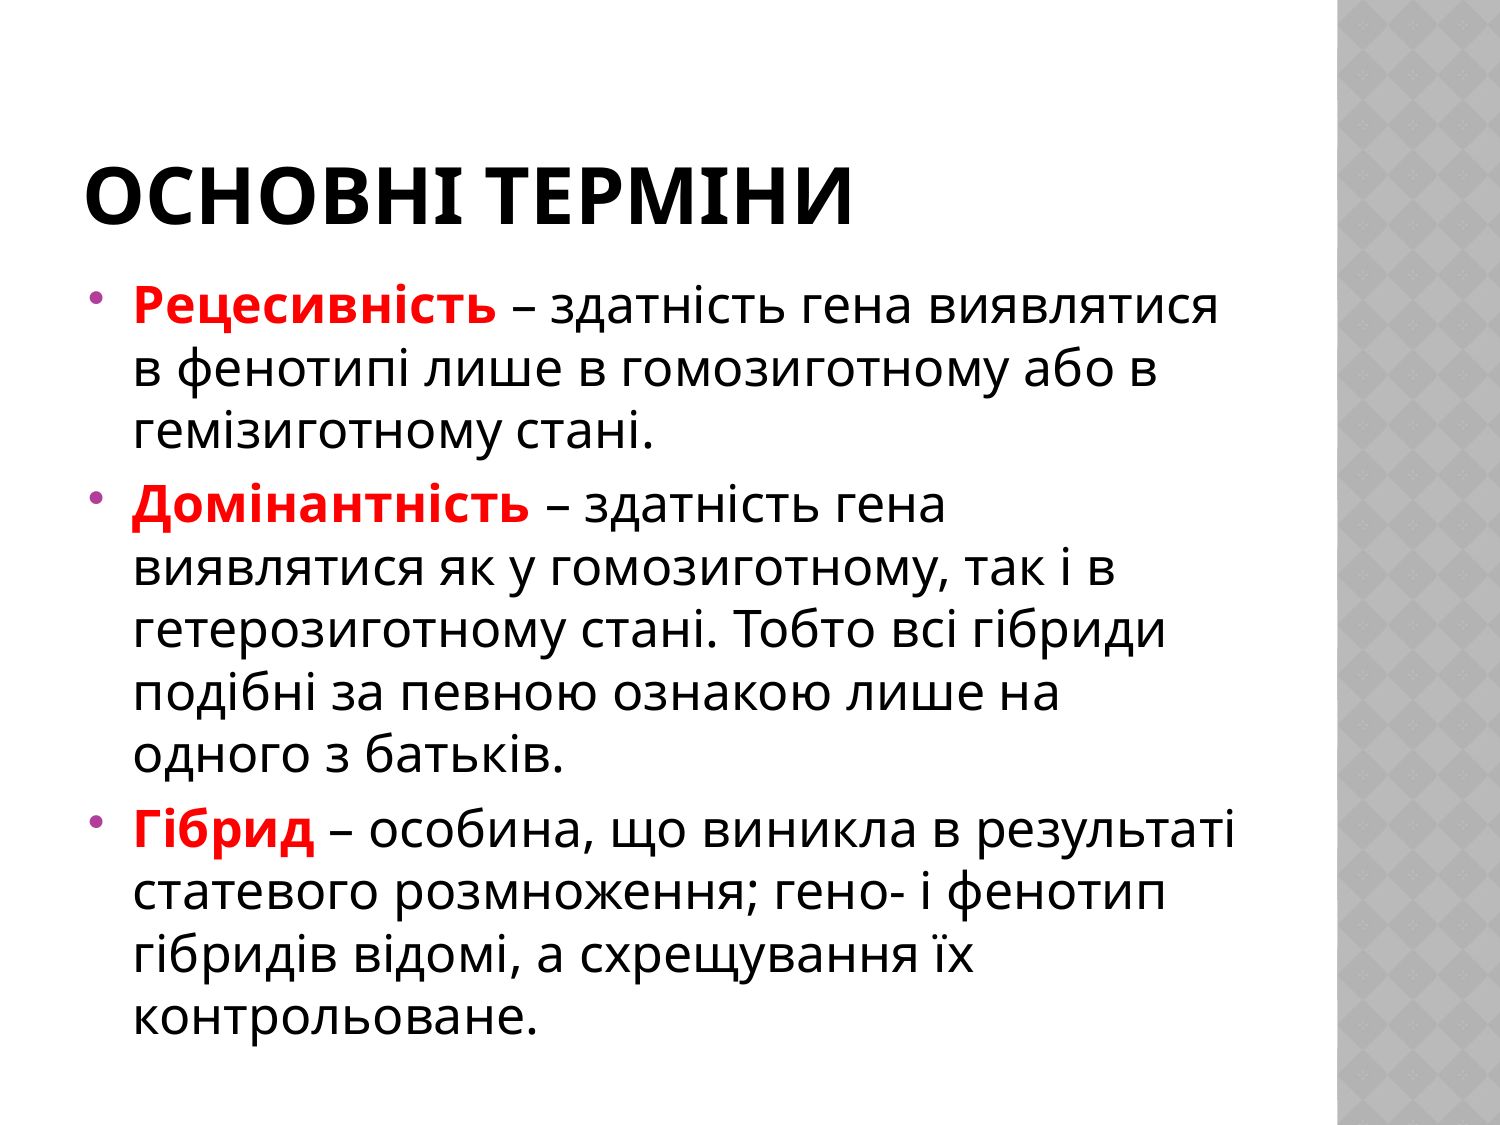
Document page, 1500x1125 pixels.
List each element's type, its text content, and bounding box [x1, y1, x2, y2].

title Основні терміни [75, 52, 1263, 240]
list Рецесивність – здатність гена виявлятися в фенотипі лише в гомозиготному або в гемізиготному стані. Домінантність – здатність гена виявлятися як у гомозиготному, так і в гетерозиготному стані. Тобто всі гібриди подібні за певною ознакою лише на одного з батьків. Гібрид – особина, що виникла в результаті статевого розмноження; гено- і фенотип гібридів відомі, а схрещування їх контрольоване. [75, 264, 1263, 1059]
